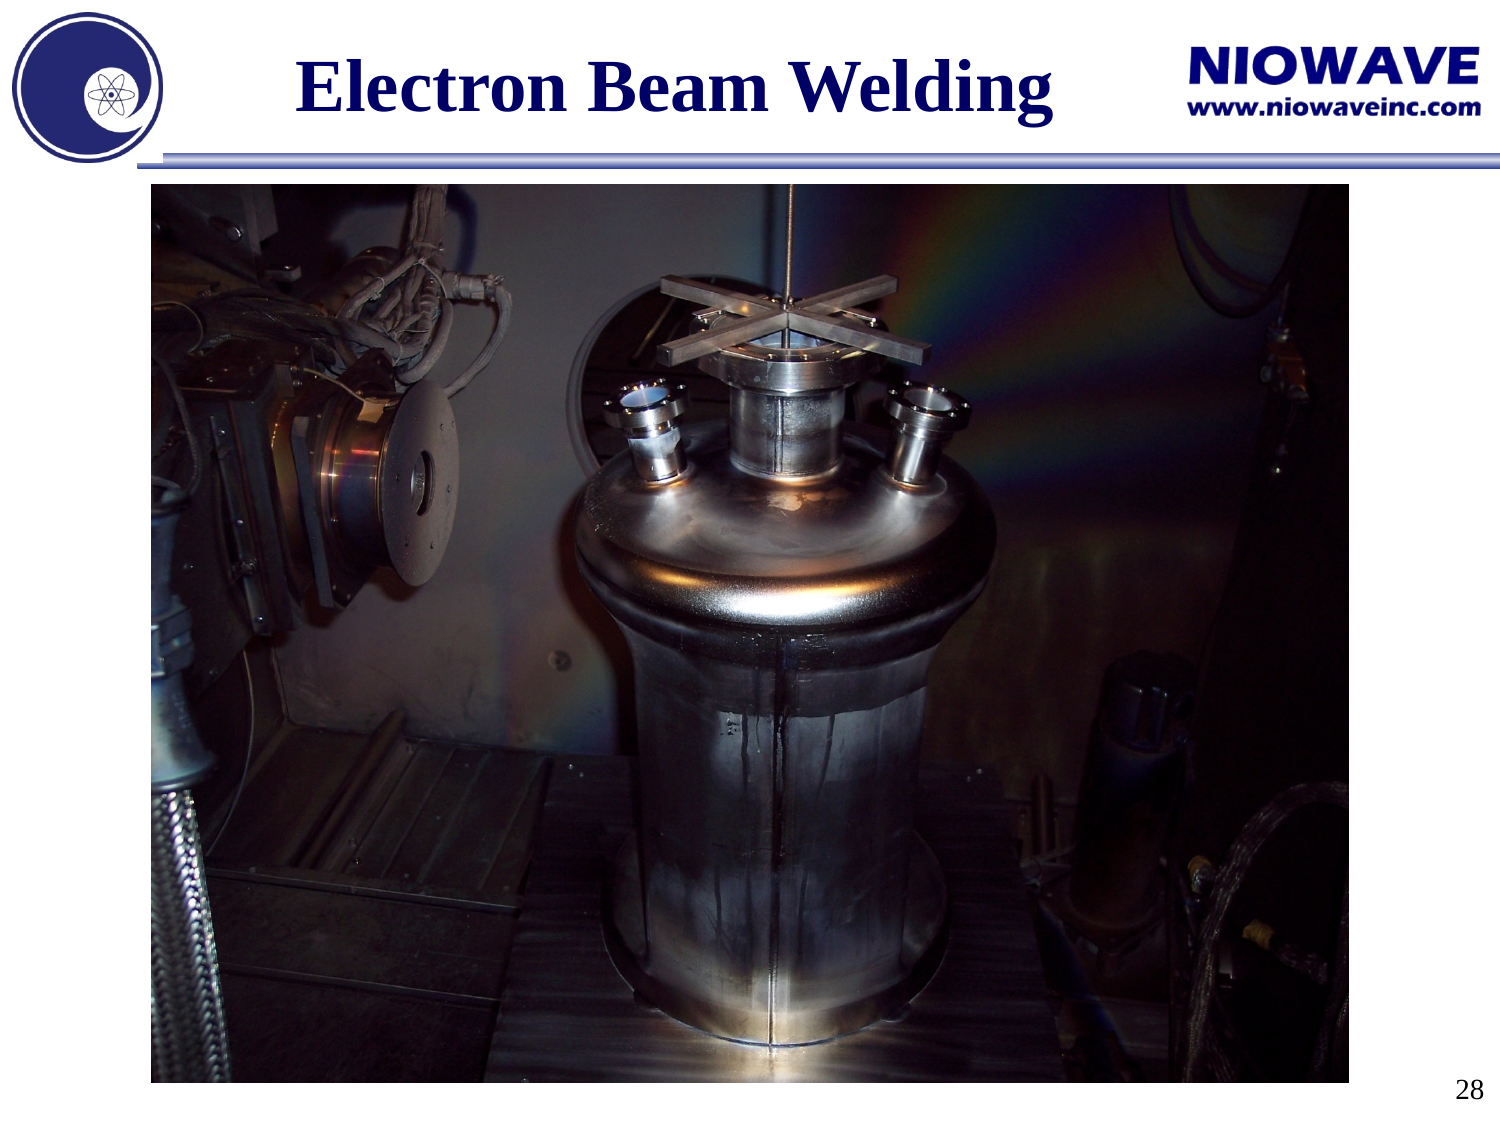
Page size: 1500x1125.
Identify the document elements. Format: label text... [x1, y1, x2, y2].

picture [1188, 24, 1500, 137]
slide_number 28 [1425, 1050, 1500, 1125]
title Electron Beam Welding [162, 0, 1188, 163]
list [150, 184, 1350, 1084]
picture [12, 12, 162, 163]
